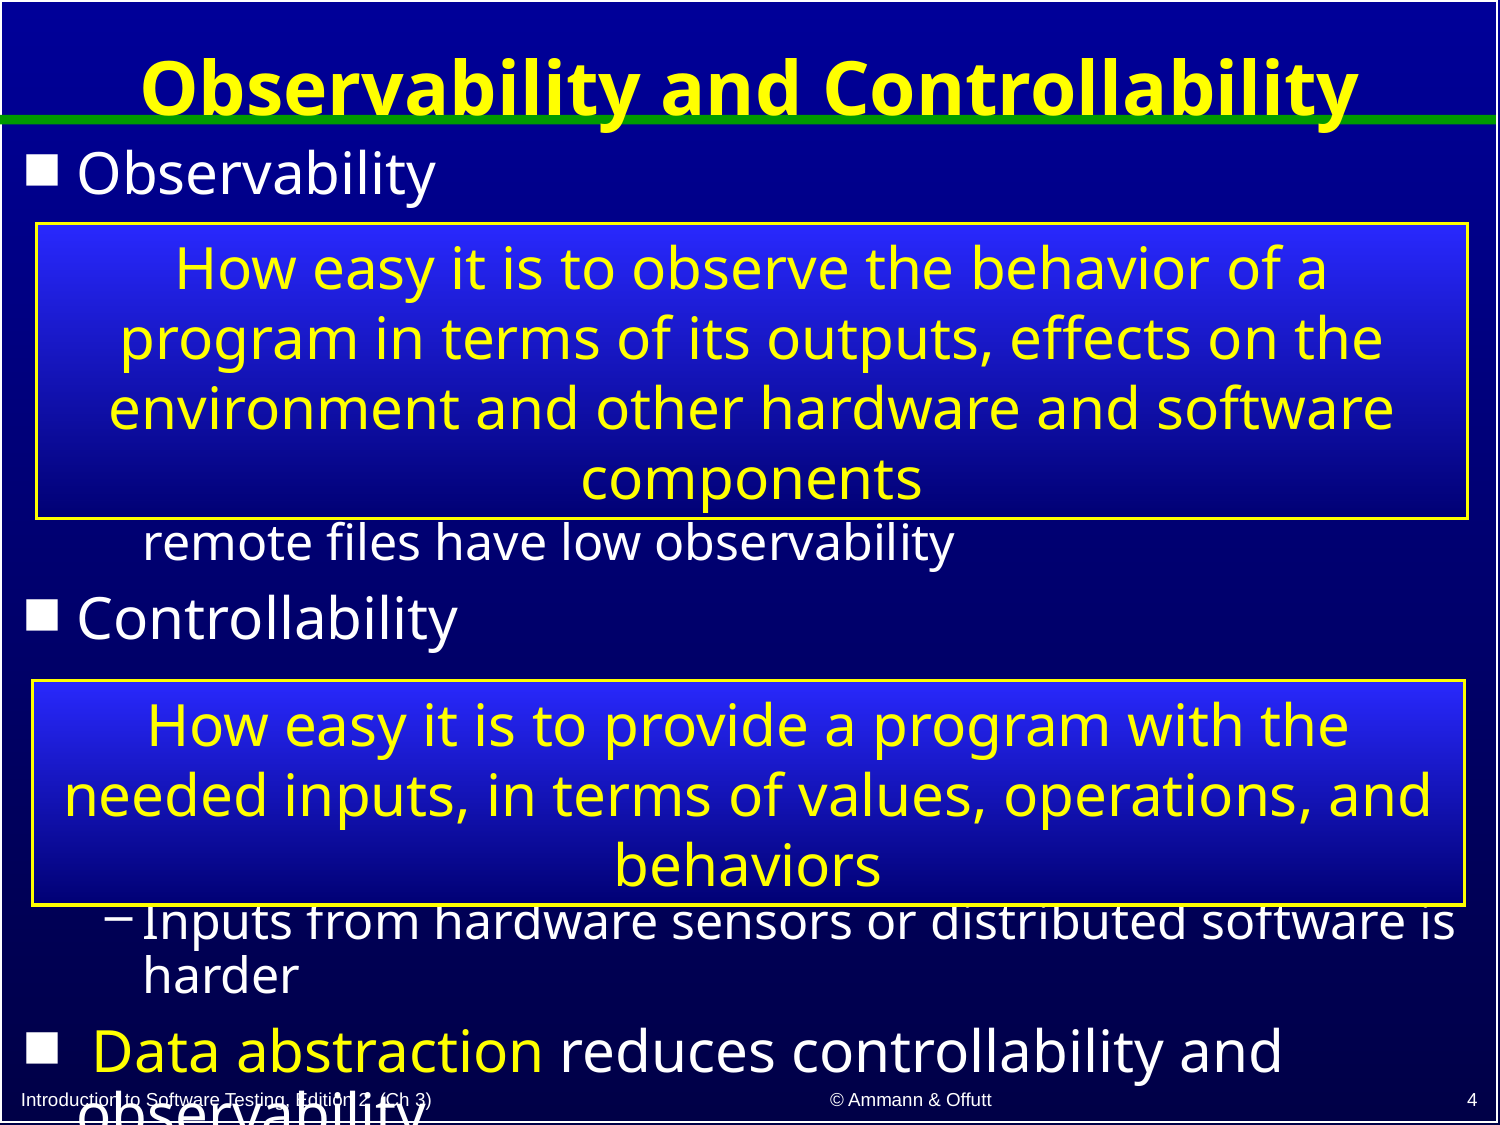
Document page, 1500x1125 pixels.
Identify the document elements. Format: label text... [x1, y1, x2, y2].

text_box How easy it is to provide a program with the needed inputs, in terms of values, operations, and behaviors [32, 680, 1465, 905]
slide_number Introduction to Software Testing, Edition 2 (Ch 3) [5, 1077, 637, 1119]
slide_number 4 [1179, 1074, 1493, 1119]
text_box How easy it is to observe the behavior of a program in terms of its outputs, effects on the environment and other hardware and software components [36, 223, 1468, 519]
list Observability Software that affects hardware devices, databases, or remote files have low observability Controllability Easy to control software with inputs from keyboards Inputs from hardware sensors or distributed software is harder Data abstraction reduces controllability and observability [14, 136, 1486, 1077]
footer © Ammann & Offutt [673, 1075, 1149, 1119]
title Observability and Controllability [7, 15, 1493, 167]
